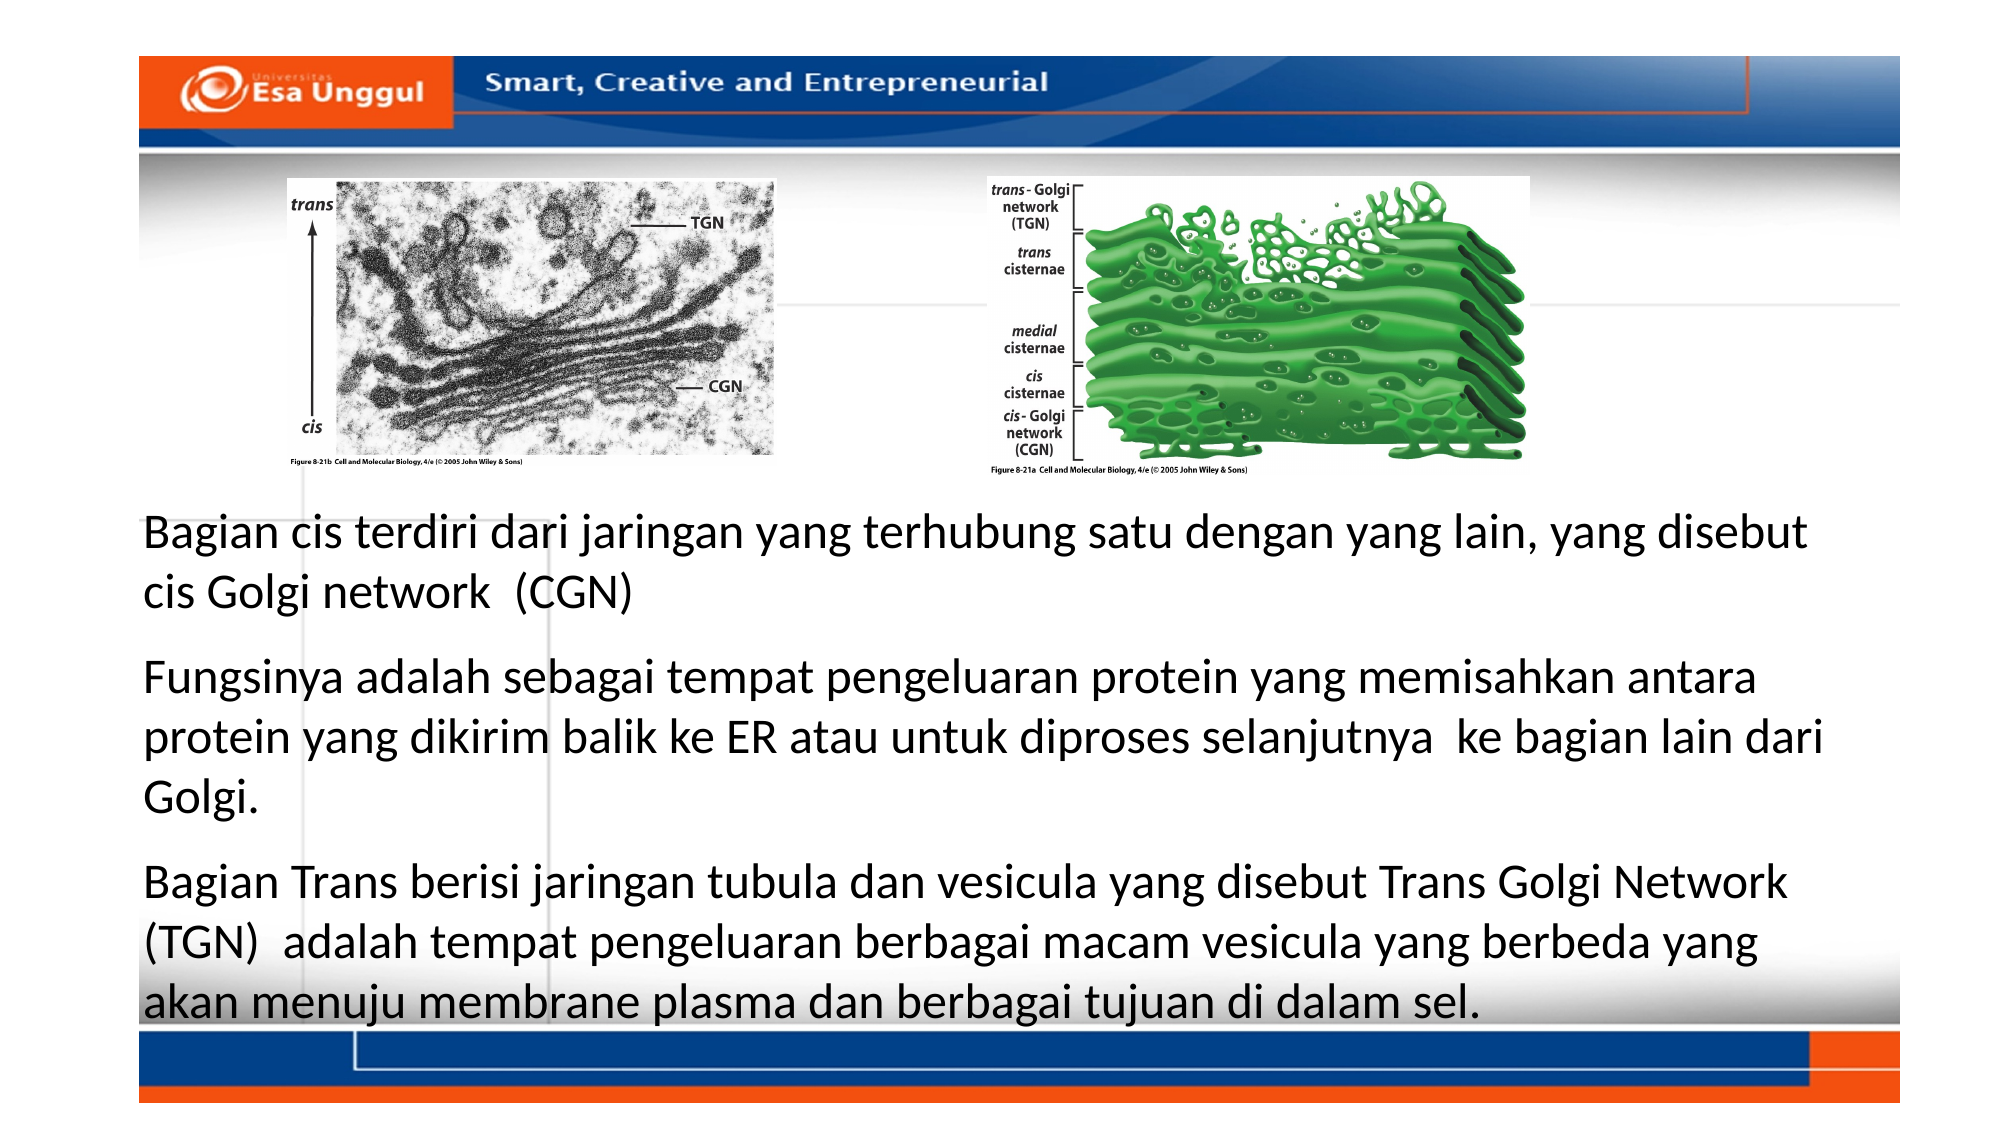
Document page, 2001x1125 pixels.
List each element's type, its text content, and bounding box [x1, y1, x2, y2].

picture [139, 32, 1900, 1103]
text_box Bagian cis terdiri dari jaringan yang terhubung satu dengan yang lain, yang disebut cis Golgi network (CGN) Fungsinya adalah sebagai tempat pengeluaran protein yang memisahkan antara protein yang dikirim balik ke ER atau untuk diproses selanjutnya ke bagian lain dari Golgi. Bagian Trans berisi jaringan tubula dan vesicula yang disebut Trans Golgi Network (TGN) adalah tempat pengeluaran berbagai macam vesicula yang berbeda yang akan menuju membrane plasma dan berbagai tujuan di dalam sel. [128, 491, 1861, 1036]
